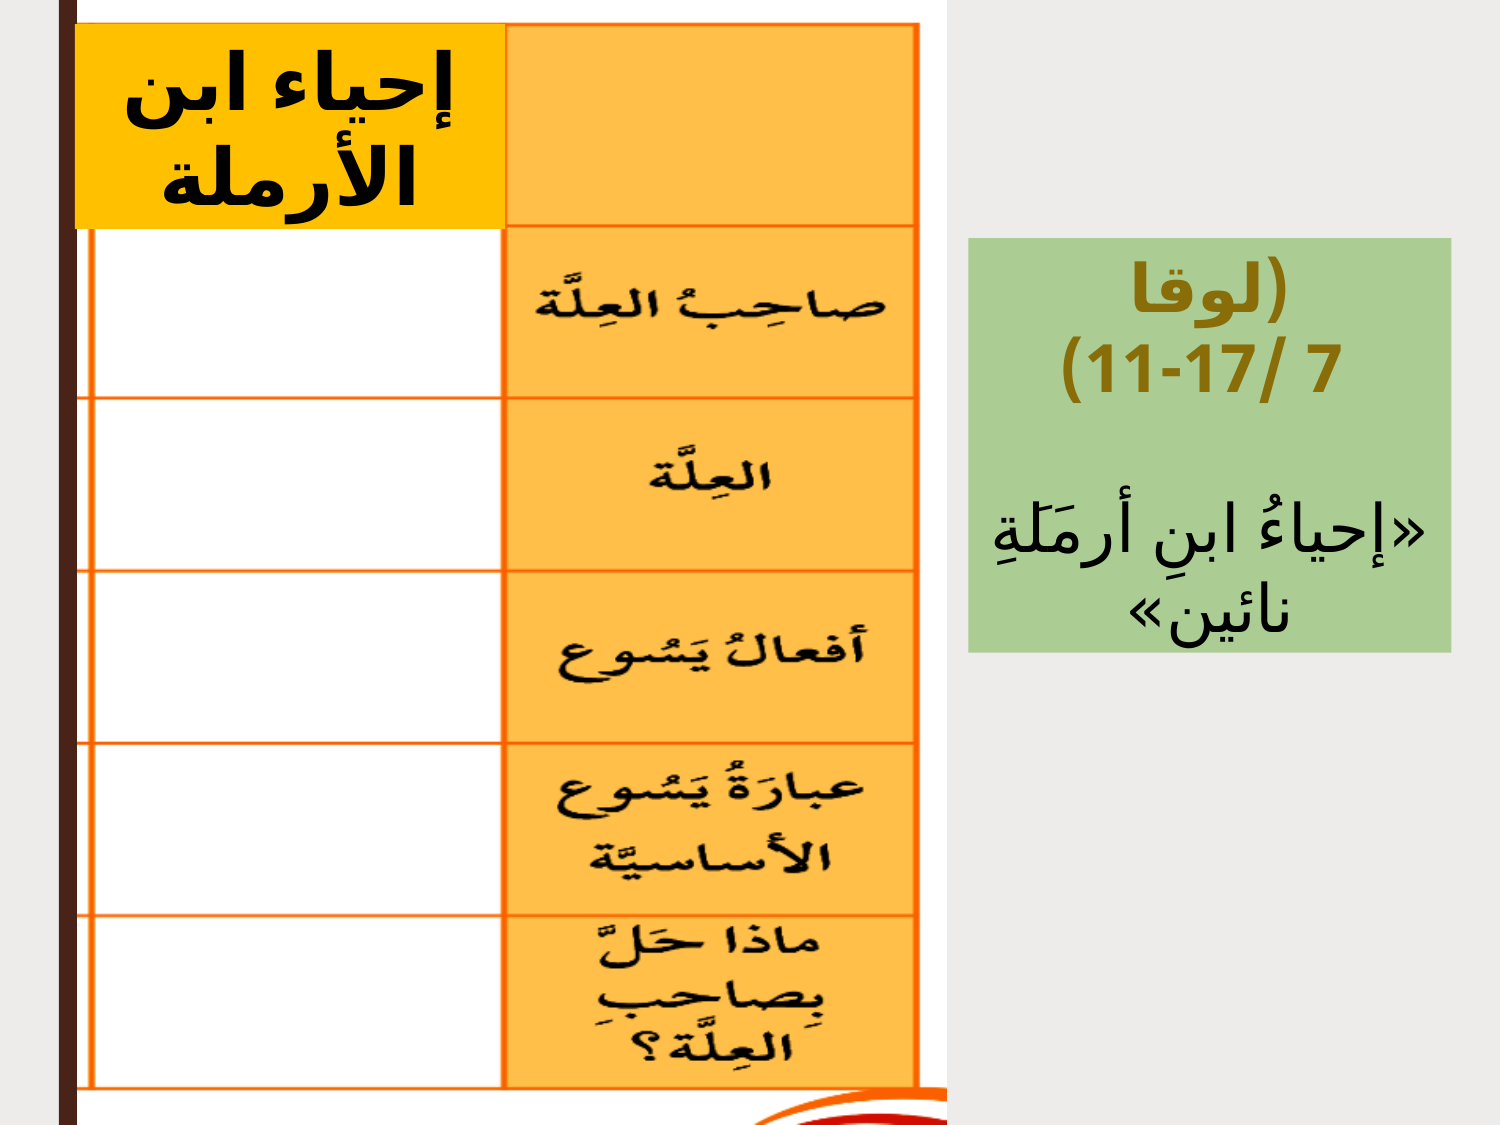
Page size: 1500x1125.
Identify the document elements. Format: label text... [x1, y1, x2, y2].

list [77, 0, 947, 1125]
text_box (لوقا 7 /11-17) «إحياءُ ابنِ أرمَلَةِ نائين» [968, 238, 1452, 653]
